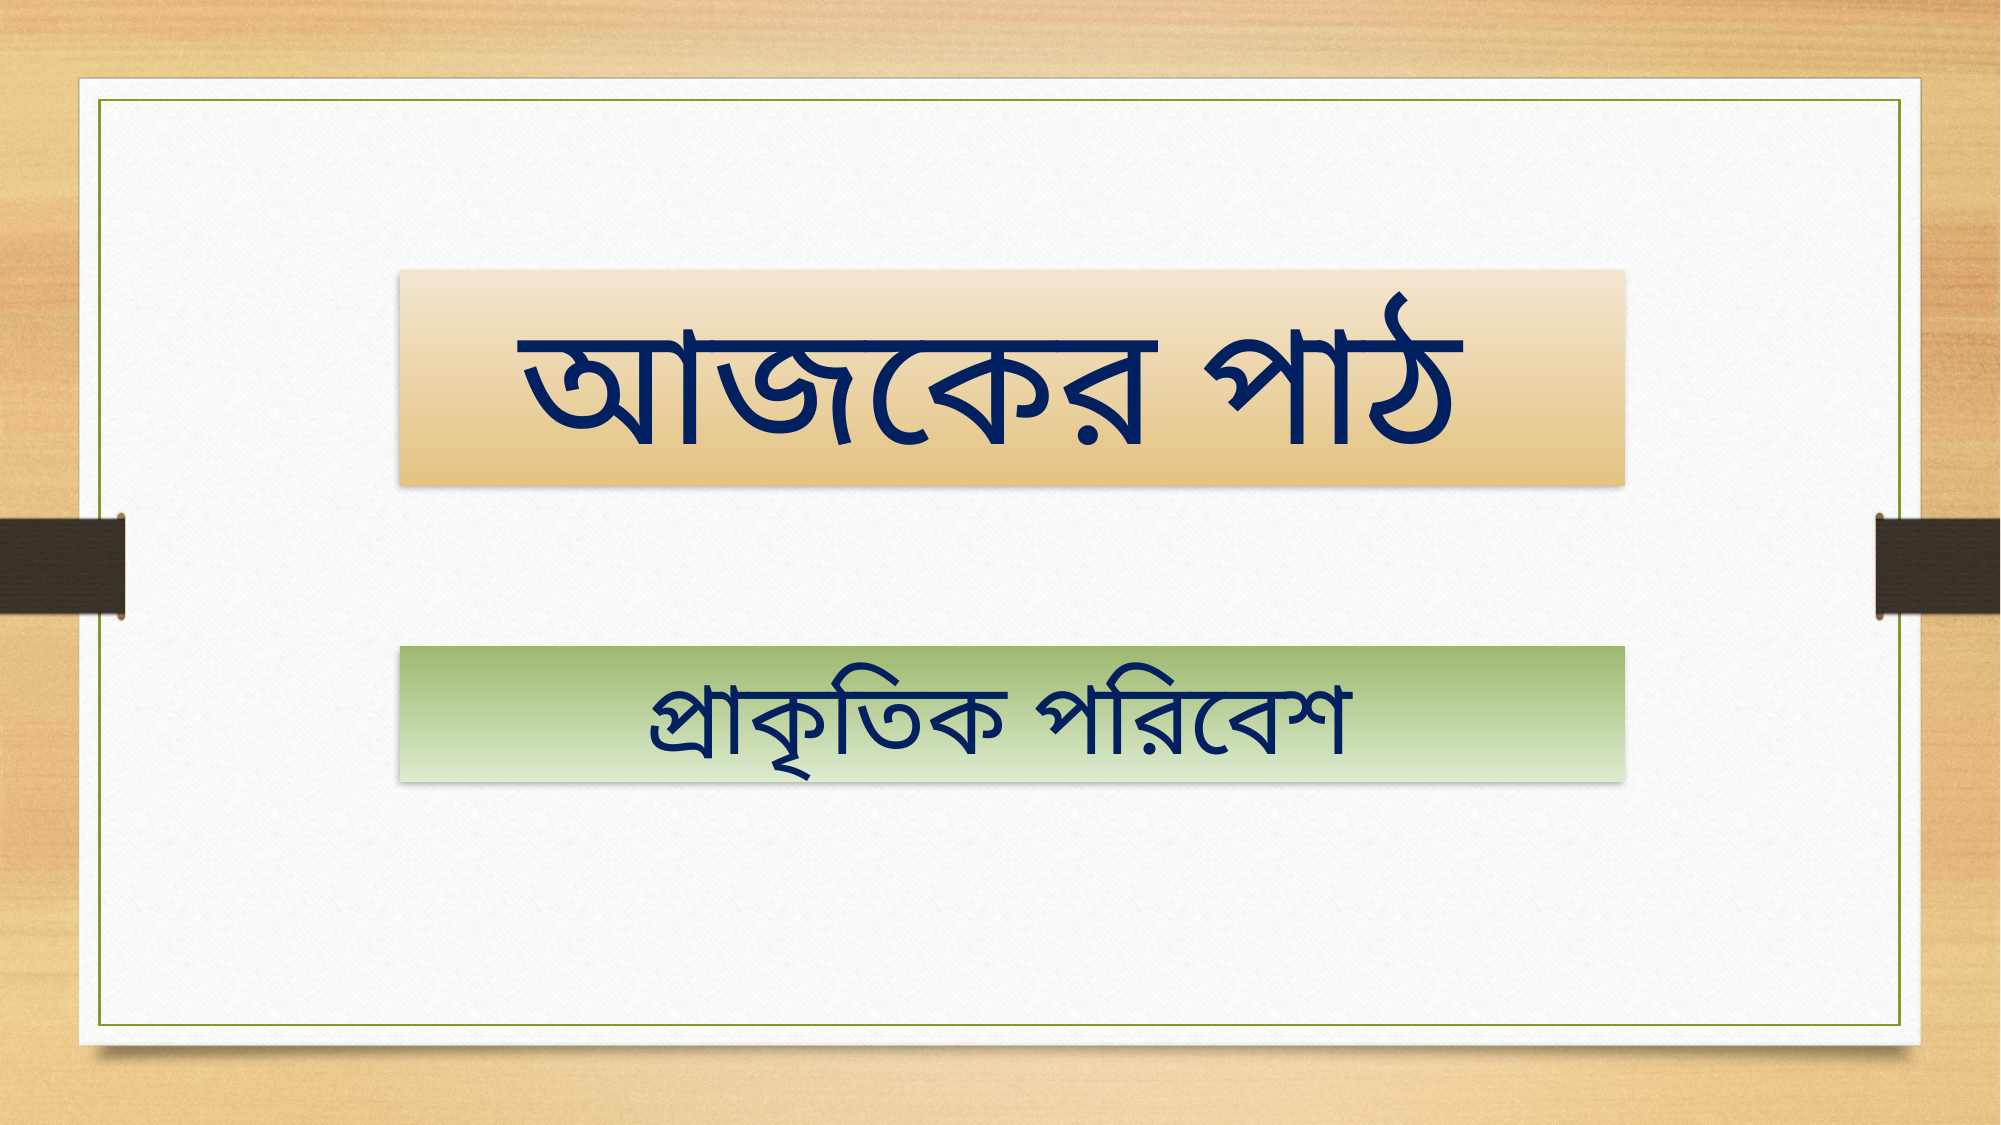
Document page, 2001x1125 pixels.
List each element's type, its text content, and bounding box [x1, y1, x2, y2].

text_box আজকের পাঠ [399, 270, 1626, 486]
picture [0, 0, 2001, 1125]
text_box প্রাকৃতিক পরিবেশ [399, 646, 1626, 782]
